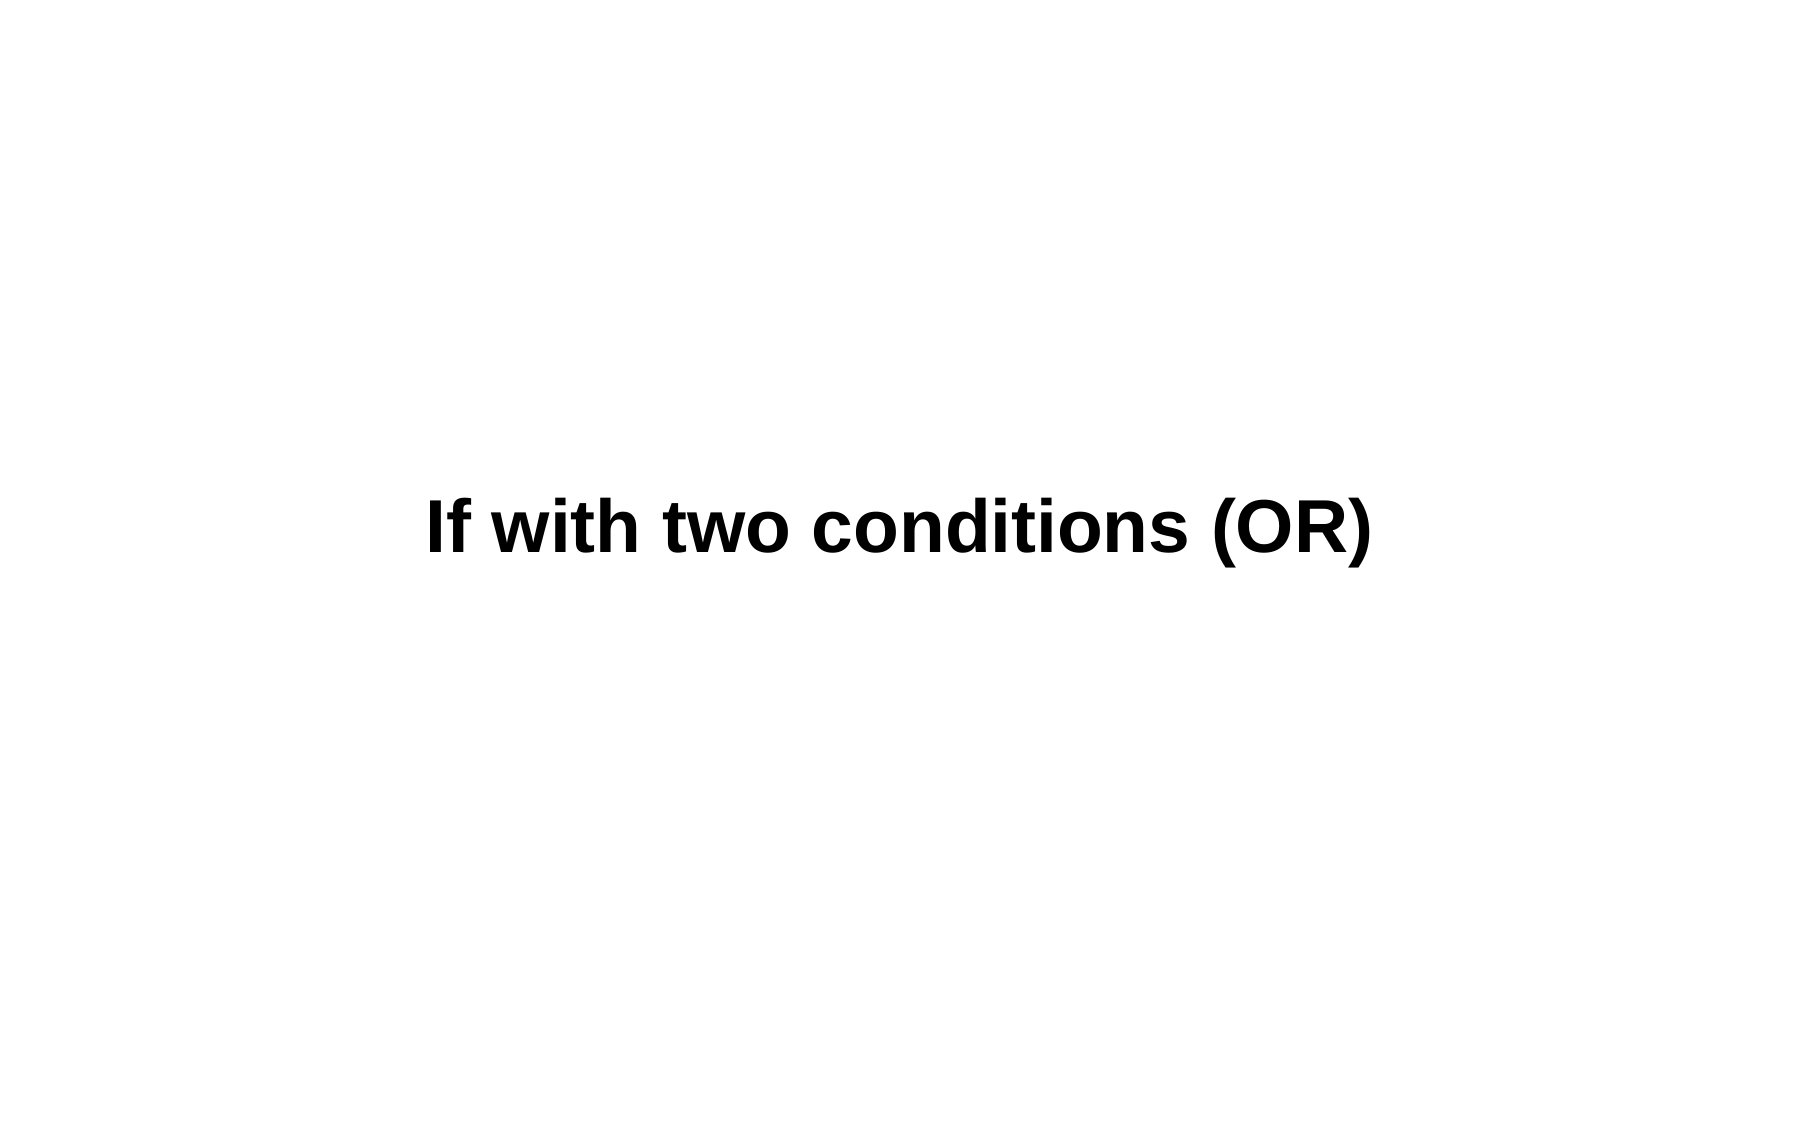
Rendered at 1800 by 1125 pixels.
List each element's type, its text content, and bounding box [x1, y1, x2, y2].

title If with two conditions (OR) [150, 462, 1650, 575]
